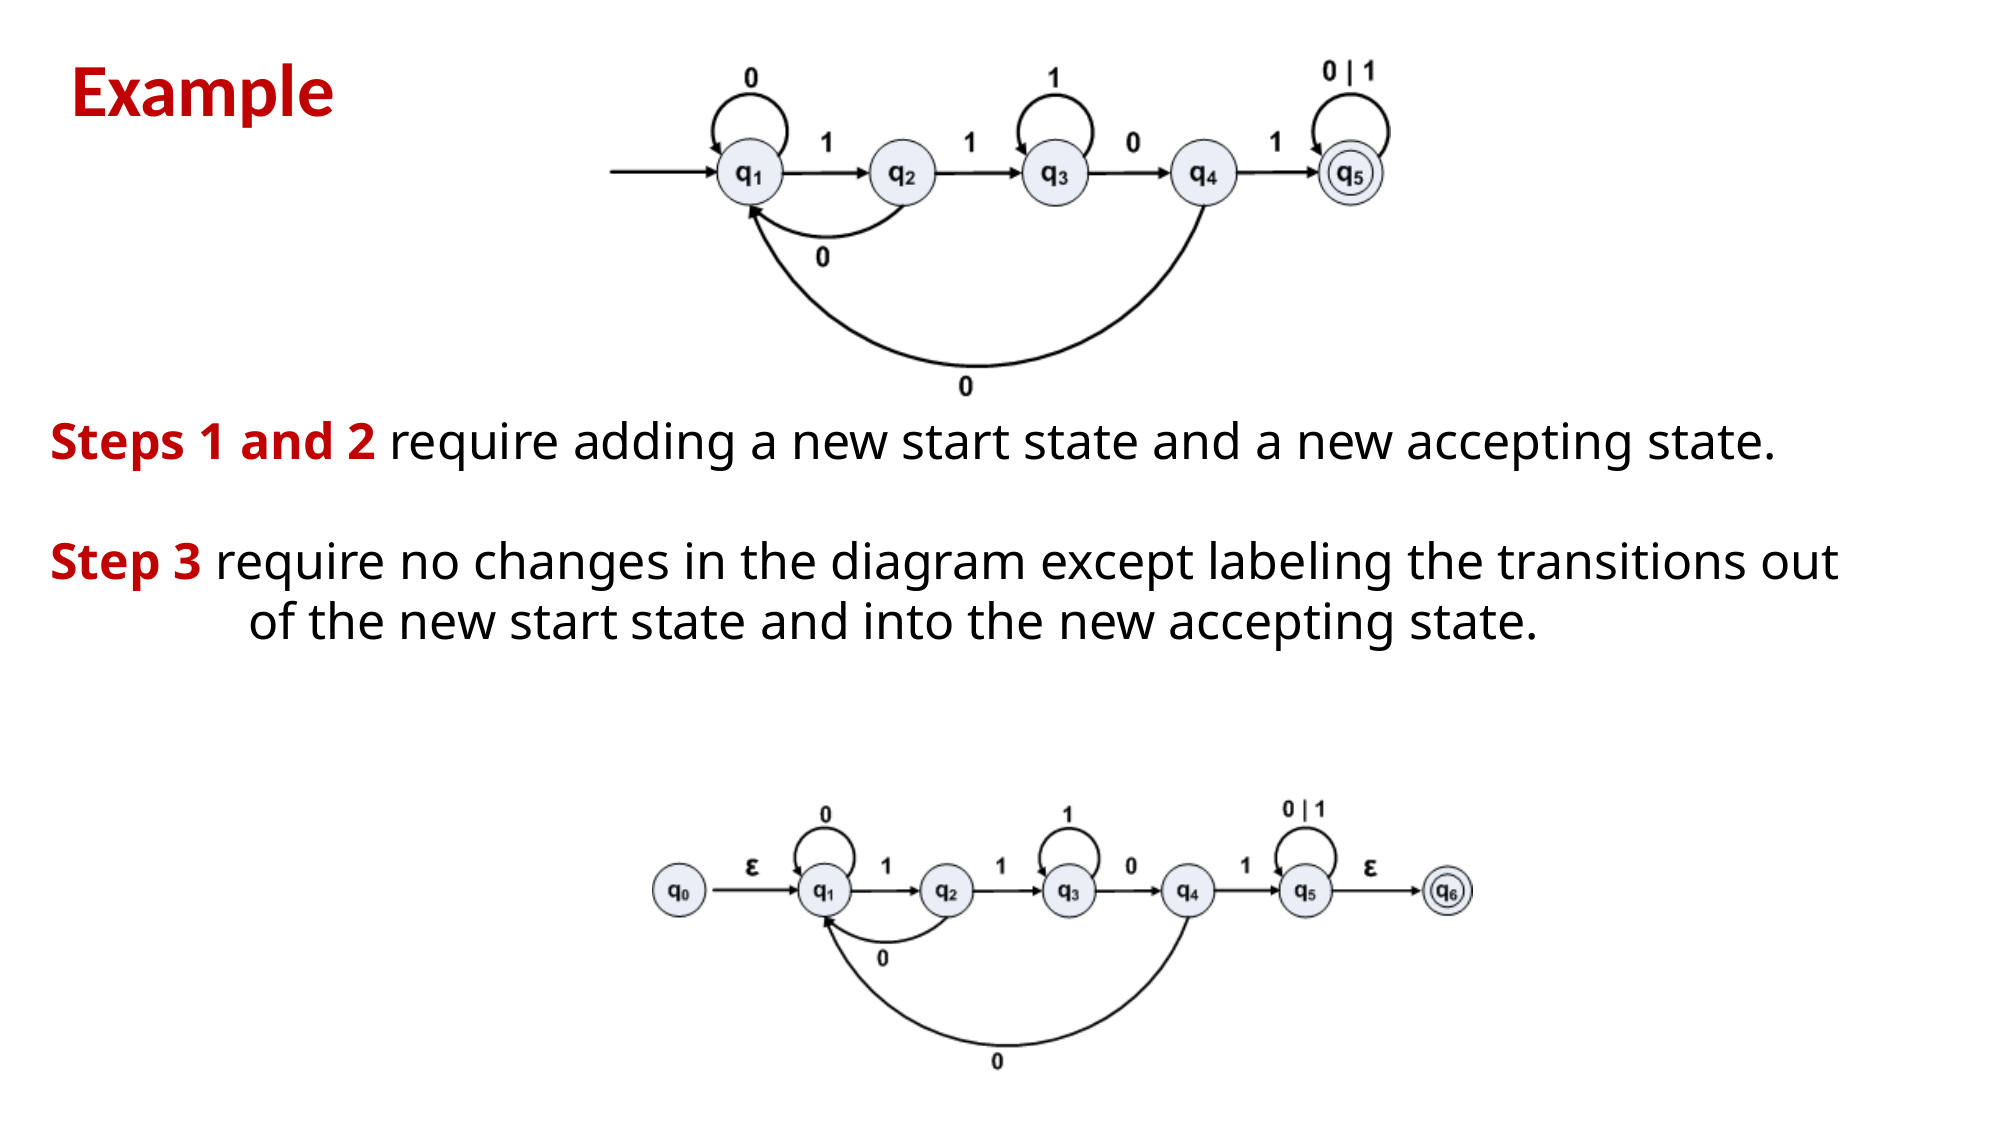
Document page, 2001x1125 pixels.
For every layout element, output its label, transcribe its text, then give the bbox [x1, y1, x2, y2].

picture [652, 745, 1473, 1125]
text_box Steps 1 and 2 require adding a new start state and a new accepting state. Step 3 require no changes in the diagram except labeling the transitions out of the new start state and into the new accepting state. [35, 402, 1869, 658]
text_box Example [56, 34, 416, 139]
picture [609, 47, 1391, 409]
